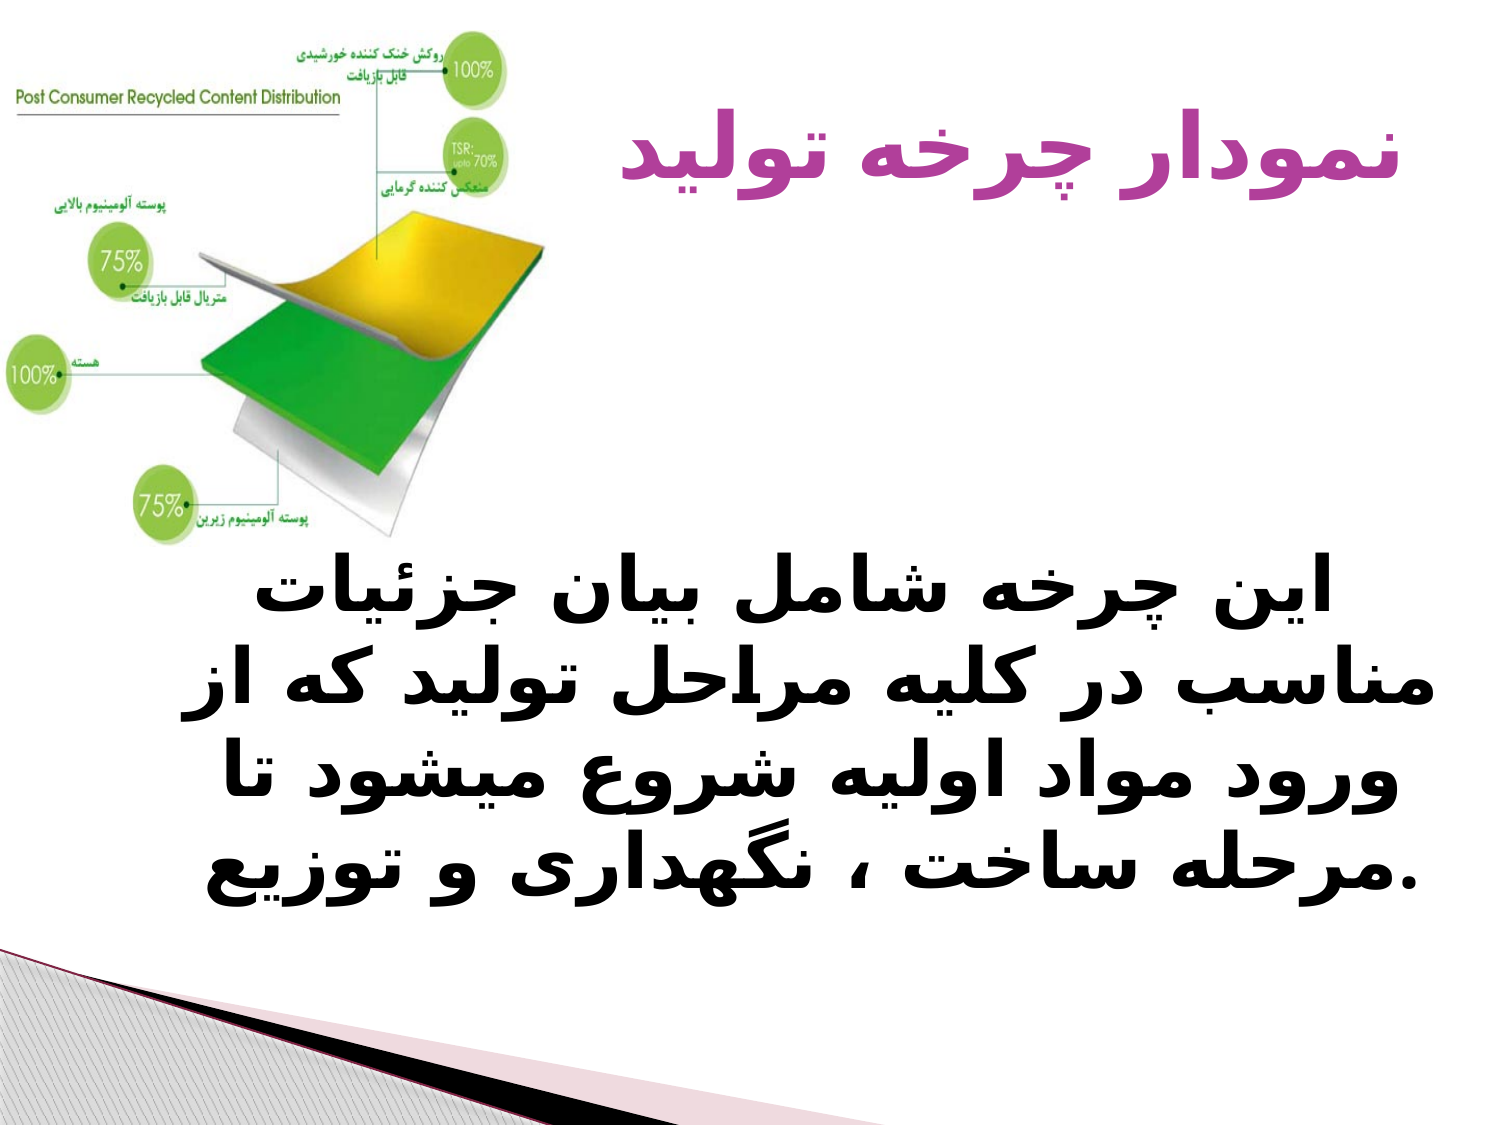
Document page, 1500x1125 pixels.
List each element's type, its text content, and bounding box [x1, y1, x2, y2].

picture [0, 30, 550, 547]
list این چرخه شامل بیان جزئیات مناسب در کلیه مراحل تولید که از ورود مواد اولیه شروع میشود تا مرحله ساخت ، نگهداری و توزیع. [112, 527, 1463, 1000]
title نمودار چرخه تولید [602, 78, 1500, 315]
